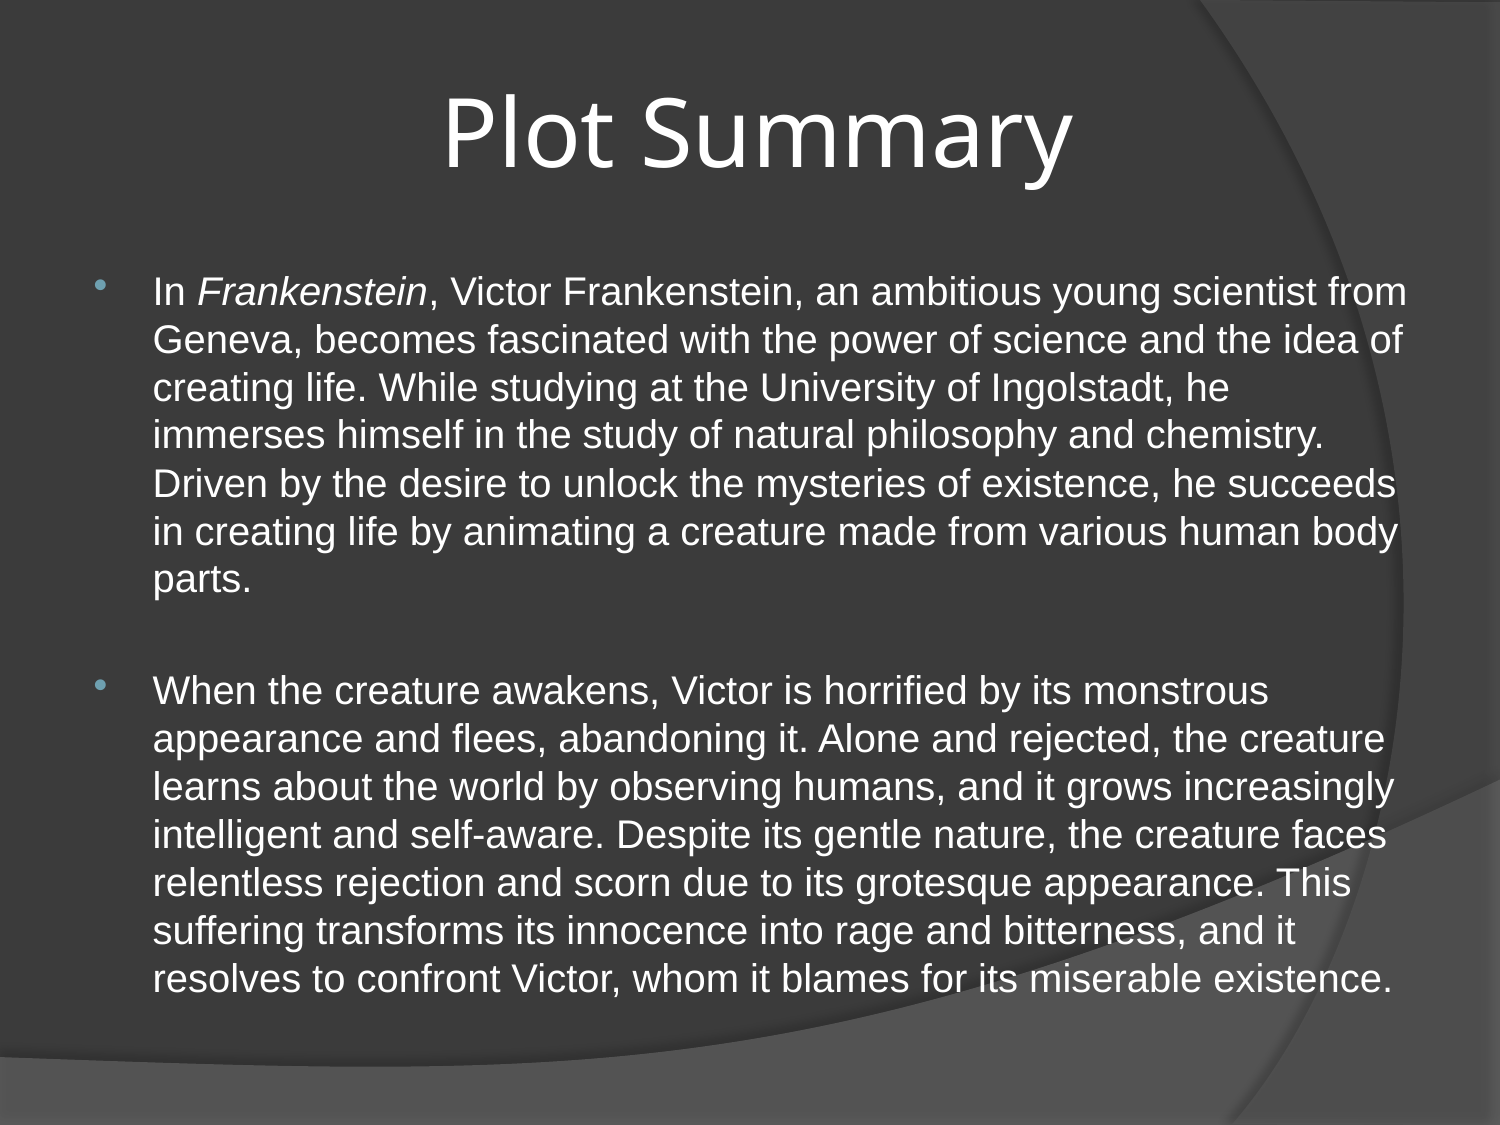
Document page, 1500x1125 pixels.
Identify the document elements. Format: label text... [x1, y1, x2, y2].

title Plot Summary [82, 35, 1432, 223]
list In Frankenstein, Victor Frankenstein, an ambitious young scientist from Geneva, becomes fascinated with the power of science and the idea of creating life. While studying at the University of Ingolstadt, he immerses himself in the study of natural philosophy and chemistry. Driven by the desire to unlock the mysteries of existence, he succeeds in creating life by animating a creature made from various human body parts. When the creature awakens, Victor is horrified by its monstrous appearance and flees, abandoning it. Alone and rejected, the creature learns about the world by observing humans, and it grows increasingly intelligent and self-aware. Despite its gentle nature, the creature faces relentless rejection and scorn due to its grotesque appearance. This suffering transforms its innocence into rage and bitterness, and it resolves to confront Victor, whom it blames for its miserable existence. [75, 257, 1425, 1038]
